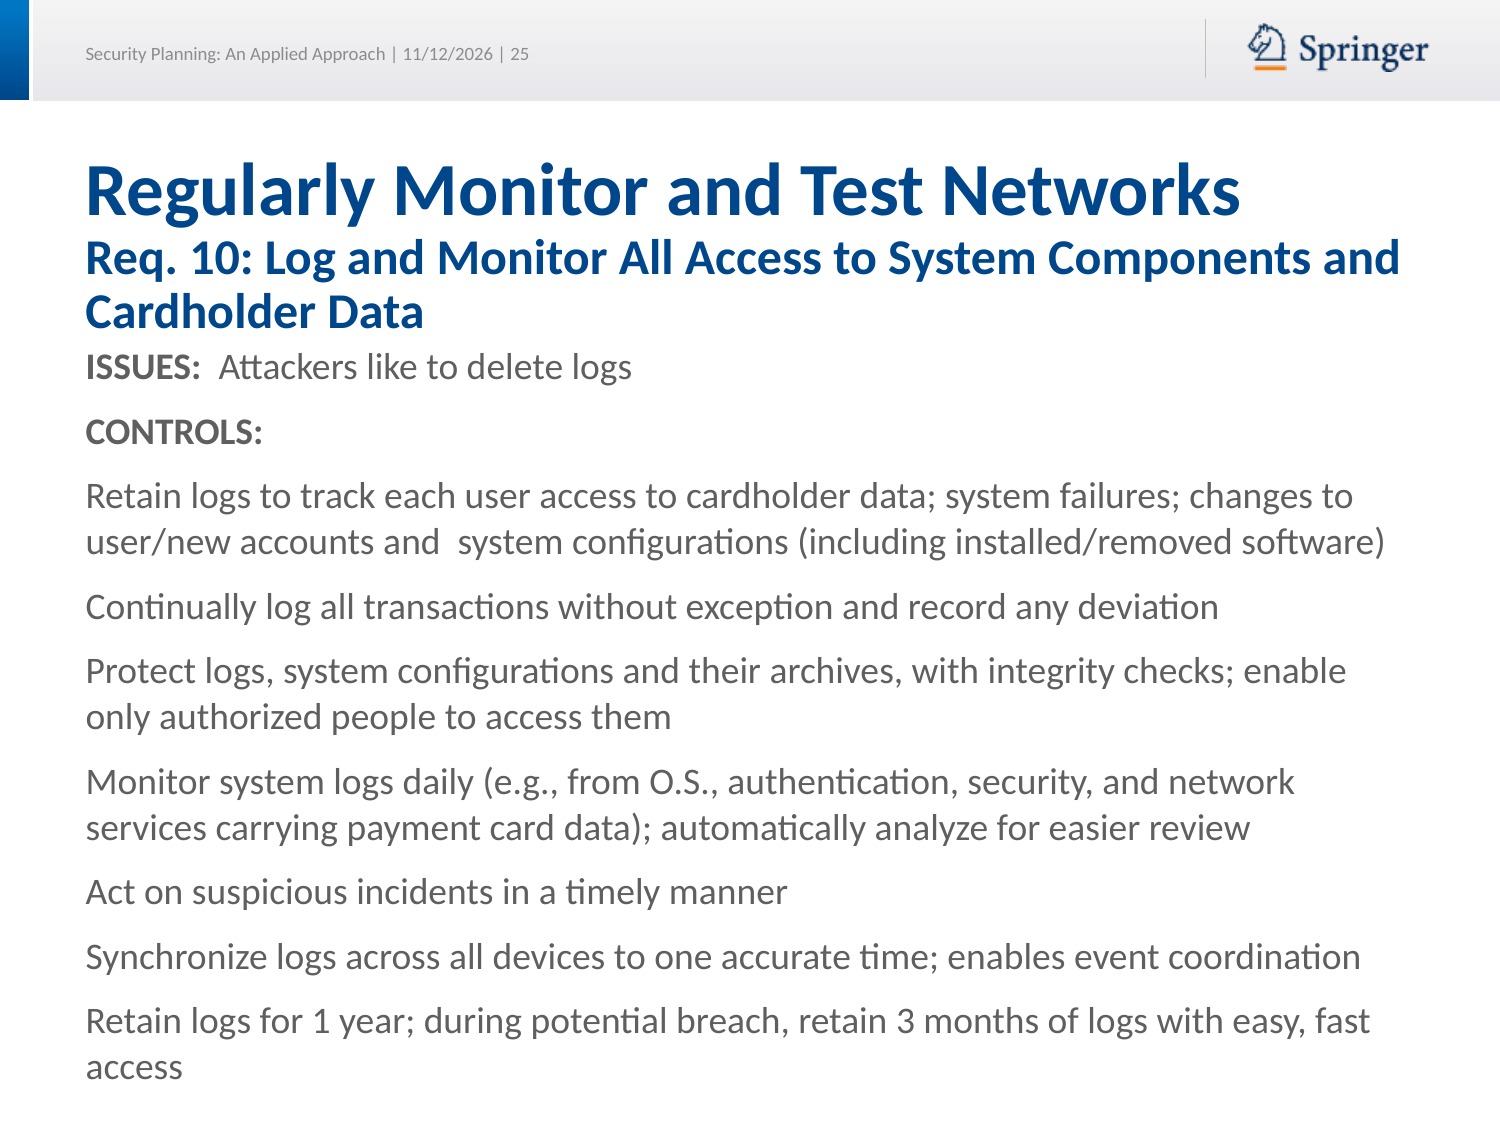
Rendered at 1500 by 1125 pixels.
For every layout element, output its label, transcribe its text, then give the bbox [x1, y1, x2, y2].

list ISSUES: Attackers like to delete logs CONTROLS: Retain logs to track each user access to cardholder data; system failures; changes to user/new accounts and system configurations (including installed/removed software) Continually log all transactions without exception and record any deviation Protect logs, system configurations and their archives, with integrity checks; enable only authorized people to access them Monitor system logs daily (e.g., from O.S., authentication, security, and network services carrying payment card data); automatically analyze for easier review Act on suspicious incidents in a timely manner Synchronize logs across all devices to one accurate time; enables event coordination Retain logs for 1 year; during potential breach, retain 3 months of logs with easy, fast access [85, 342, 1421, 1050]
title Regularly Monitor and Test Networks Req. 10: Log and Monitor All Access to System Components and Cardholder Data [85, 150, 1424, 342]
picture [33, 0, 1500, 101]
